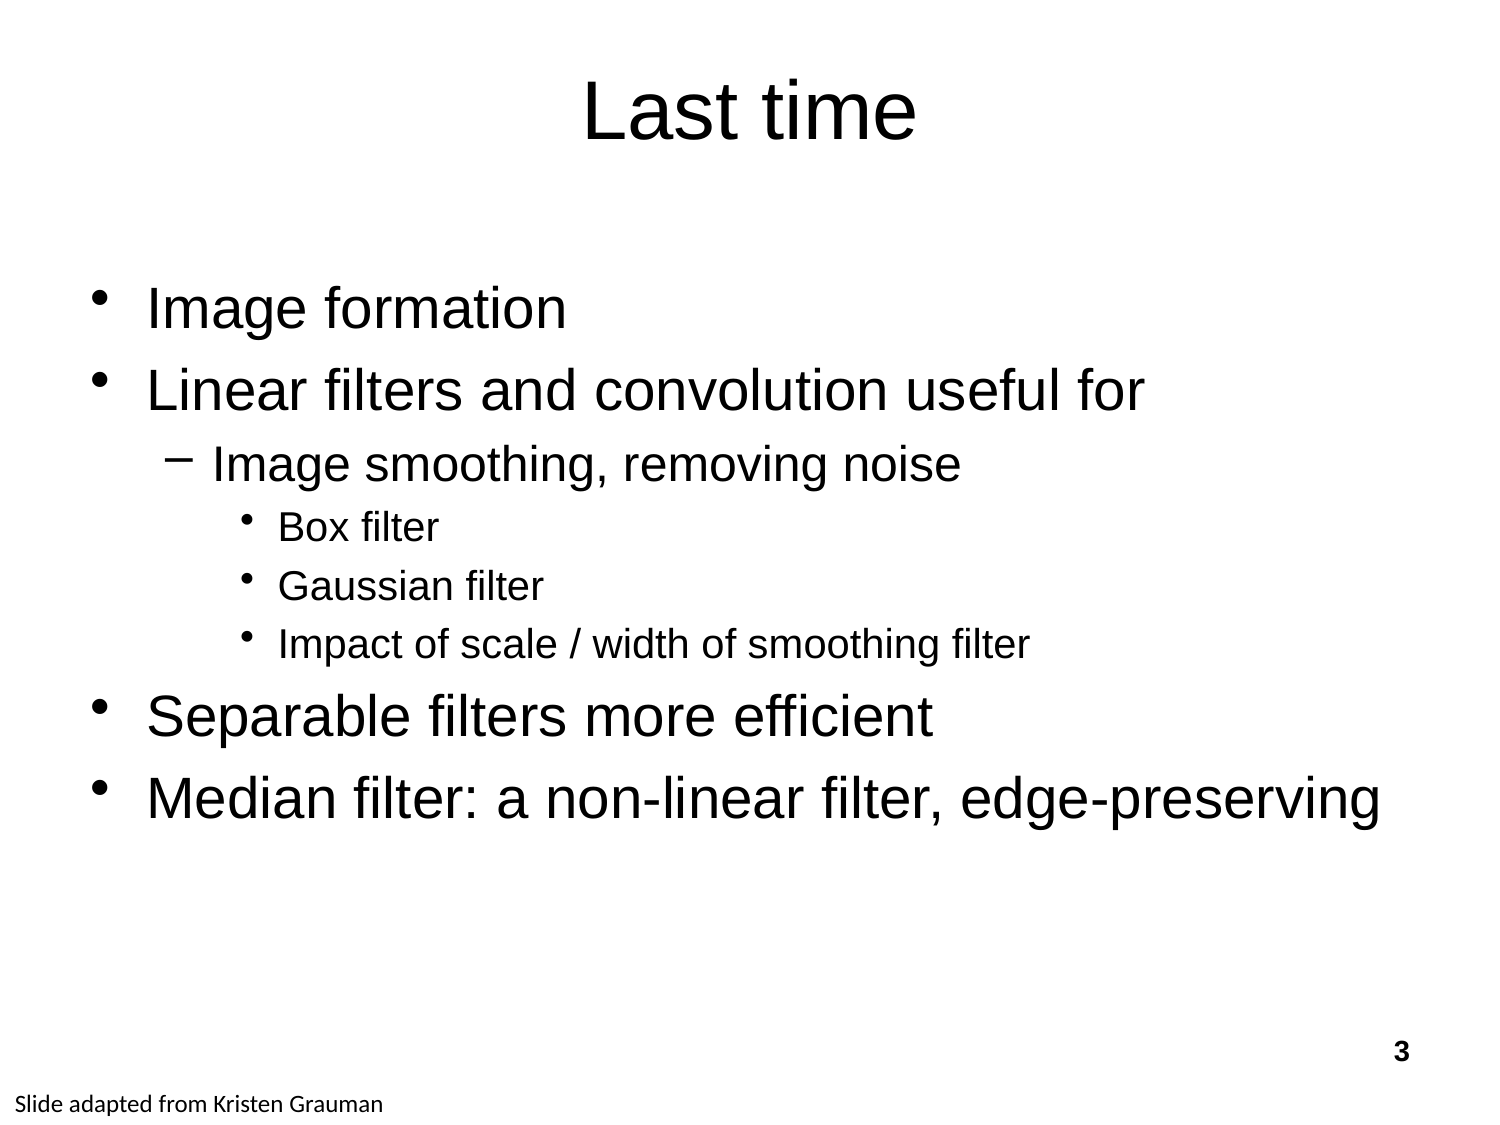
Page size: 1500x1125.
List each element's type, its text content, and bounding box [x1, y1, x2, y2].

title Last time [74, 12, 1426, 201]
slide_number 3 [1074, 1024, 1426, 1103]
list Image formation Linear filters and convolution useful for Image smoothing, removing noise Box filter Gaussian filter Impact of scale / width of smoothing filter Separable filters more efficient Median filter: a non-linear filter, edge-preserving [74, 262, 1426, 1006]
text_box Slide adapted from Kristen Grauman [0, 1079, 638, 1125]
